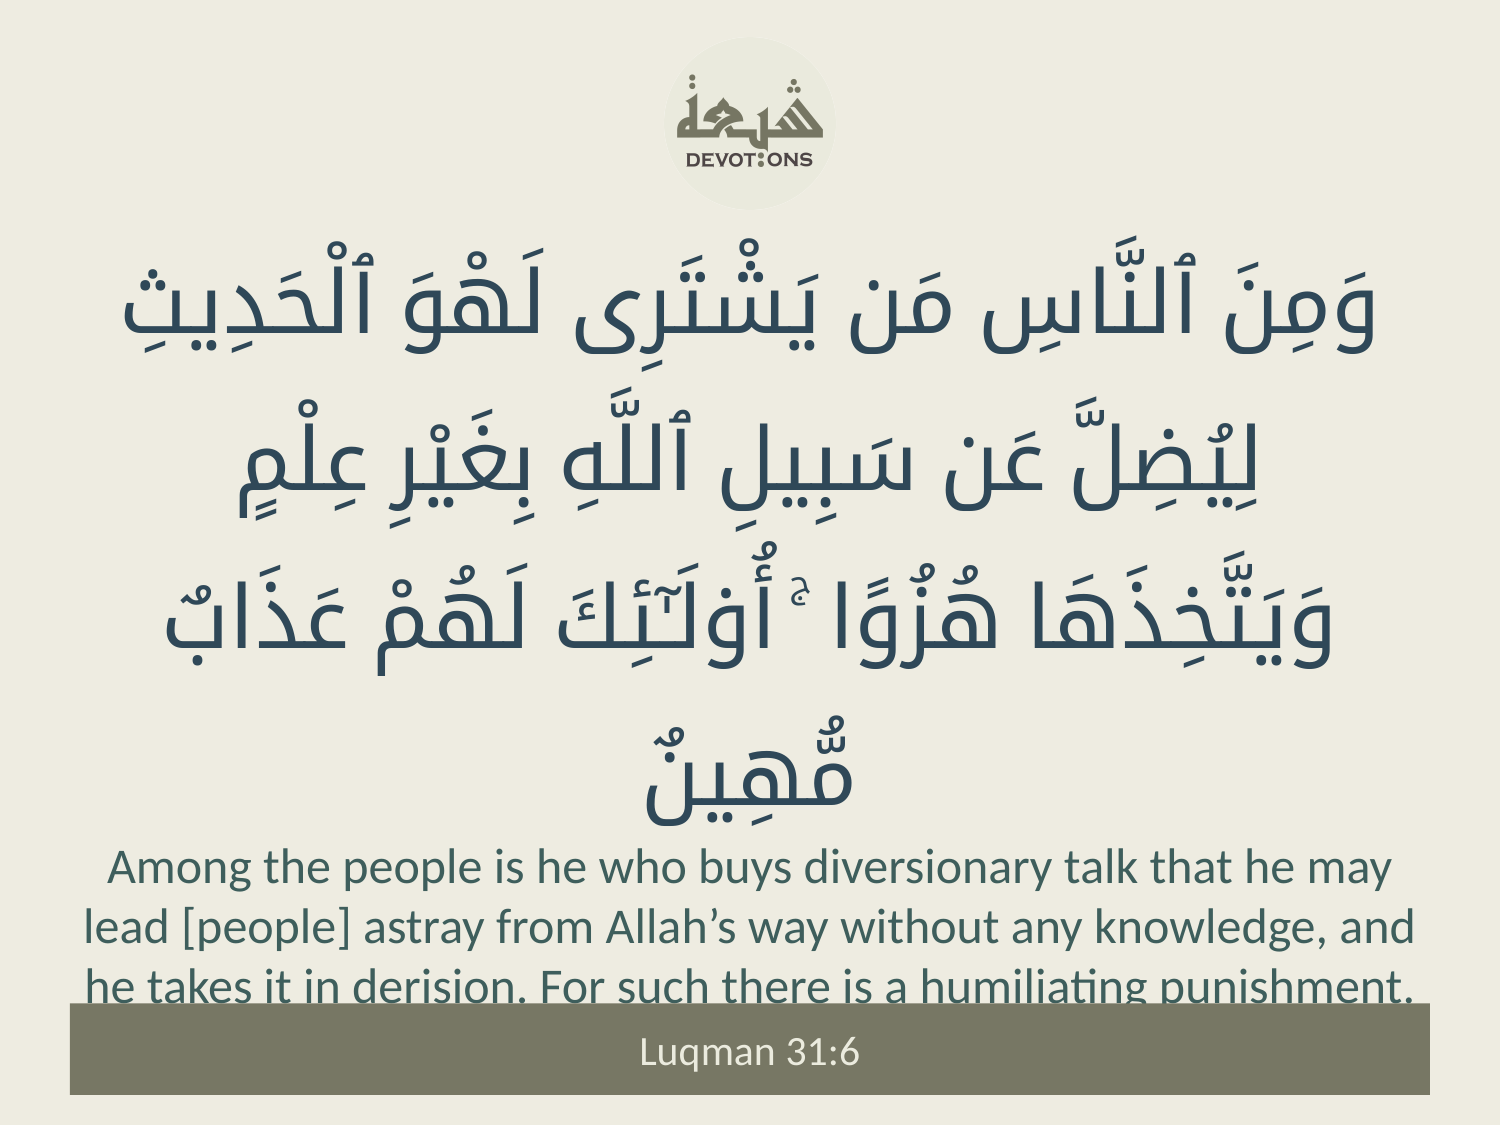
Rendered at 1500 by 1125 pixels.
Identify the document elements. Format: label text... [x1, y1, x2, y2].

list Luqman 31:6 [69, 1003, 1430, 1095]
list وَمِنَ ٱلنَّاسِ مَن يَشْتَرِى لَهْوَ ٱلْحَدِيثِ لِيُضِلَّ عَن سَبِيلِ ٱللَّهِ بِغَيْرِ عِلْمٍ وَيَتَّخِذَهَا هُزُوًا ۚ أُو۟لَـٰٓئِكَ لَهُمْ عَذَابٌ مُّهِينٌ Among the people is he who buys diversionary talk that he may lead [people] astray from Allah’s way without any knowledge, and he takes it in derision. For such there is a humiliating punishment. [69, 203, 1430, 1003]
picture [656, 29, 844, 203]
